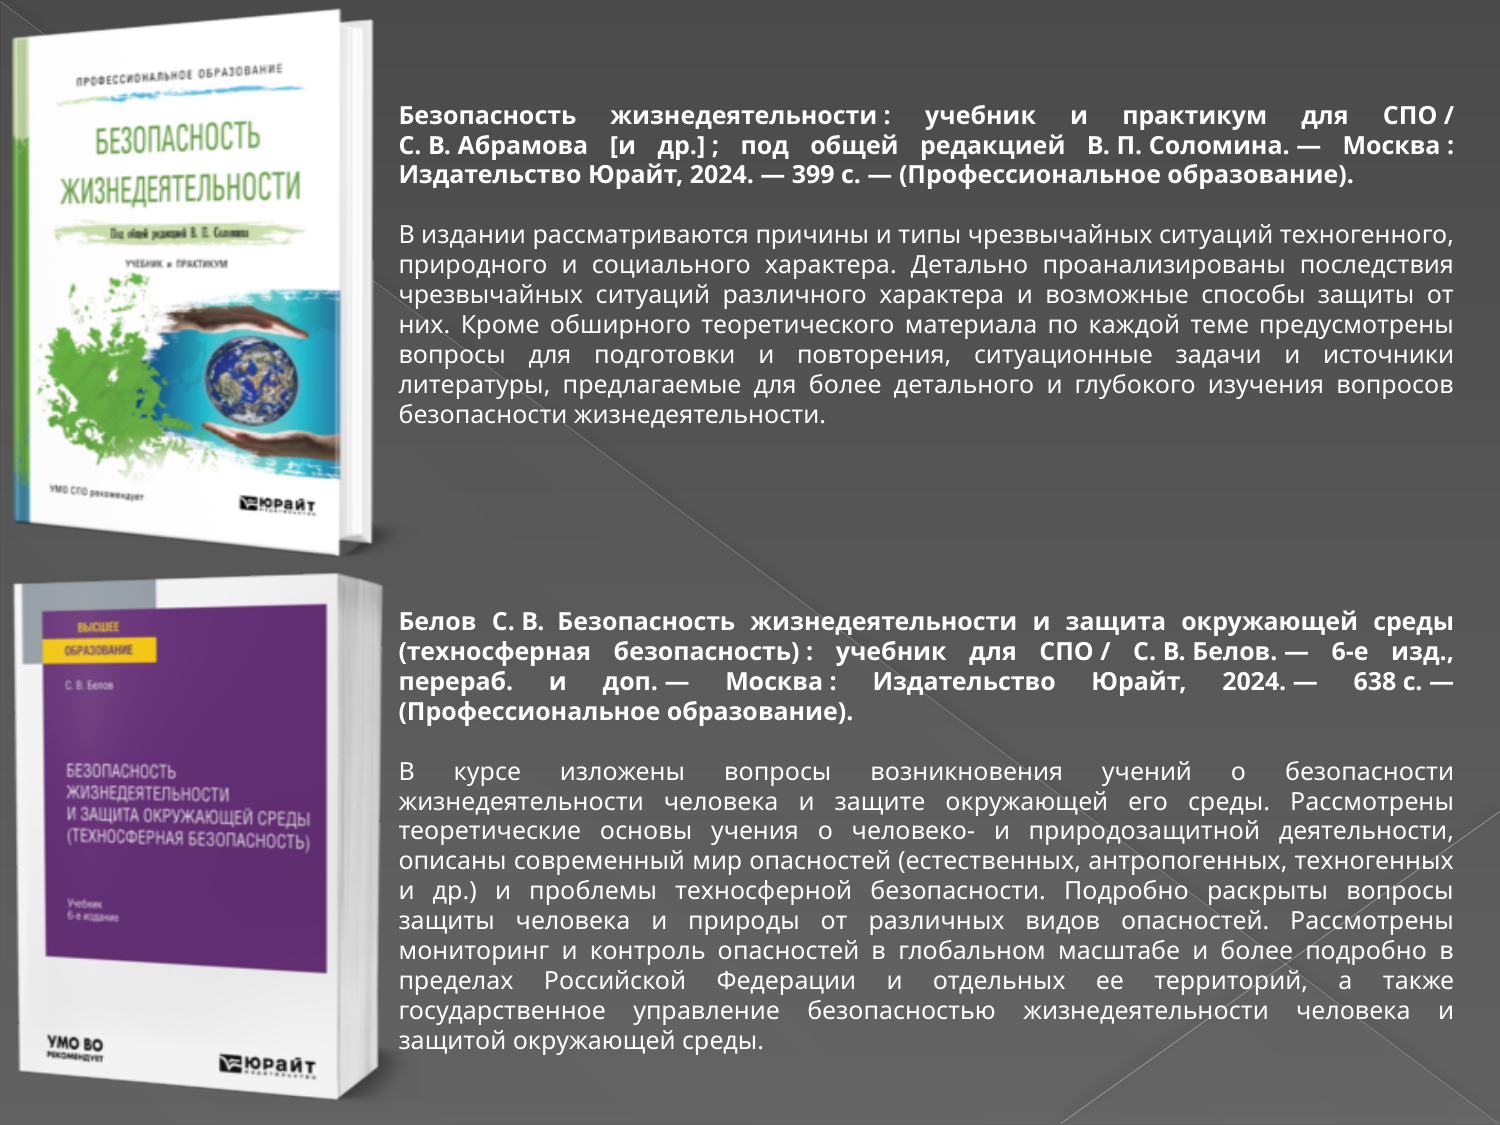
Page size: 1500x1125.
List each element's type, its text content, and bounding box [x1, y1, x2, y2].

text_box Белов С. В. Безопасность жизнедеятельности и защита окружающей среды (техносферная безопасность) : учебник для СПО / С. В. Белов. — 6-е изд., перераб. и доп. — Москва : Издательство Юрайт, 2024. — 638 с. — (Профессиональное образование). В курсе изложены вопросы возникновения учений о безопасности жизнедеятельности человека и защите окружающей его среды. Рассмотрены теоретические основы учения о человеко- и природозащитной деятельности, описаны современный мир опасностей (естественных, антропогенных, техногенных и др.) и проблемы техносферной безопасности. Подробно раскрыты вопросы защиты человека и природы от различных видов опасностей. Рассмотрены мониторинг и контроль опасностей в глобальном масштабе и более подробно в пределах Российской Федерации и отдельных ее территорий, а также государственное управление безопасностью жизнедеятельности человека и защитой окружающей среды. [421, 597, 1471, 1062]
picture [0, 0, 419, 1125]
text_box Безопасность жизнедеятельности : учебник и практикум для СПО / С. В. Абрамова [и др.] ; под общей редакцией В. П. Соломина. — Москва : Издательство Юрайт, 2024. — 399 с. — (Профессиональное образование). В издании рассматриваются причины и типы чрезвычайных ситуаций техногенного, природного и социального характера. Детально проанализированы последствия чрезвычайных ситуаций различного характера и возможные способы защиты от них. Кроме обширного теоретического материала по каждой теме предусмотрены вопросы для подготовки и повторения, ситуационные задачи и источники литературы, предлагаемые для более детального и глубокого изучения вопросов безопасности жизнедеятельности. [422, 91, 1471, 436]
